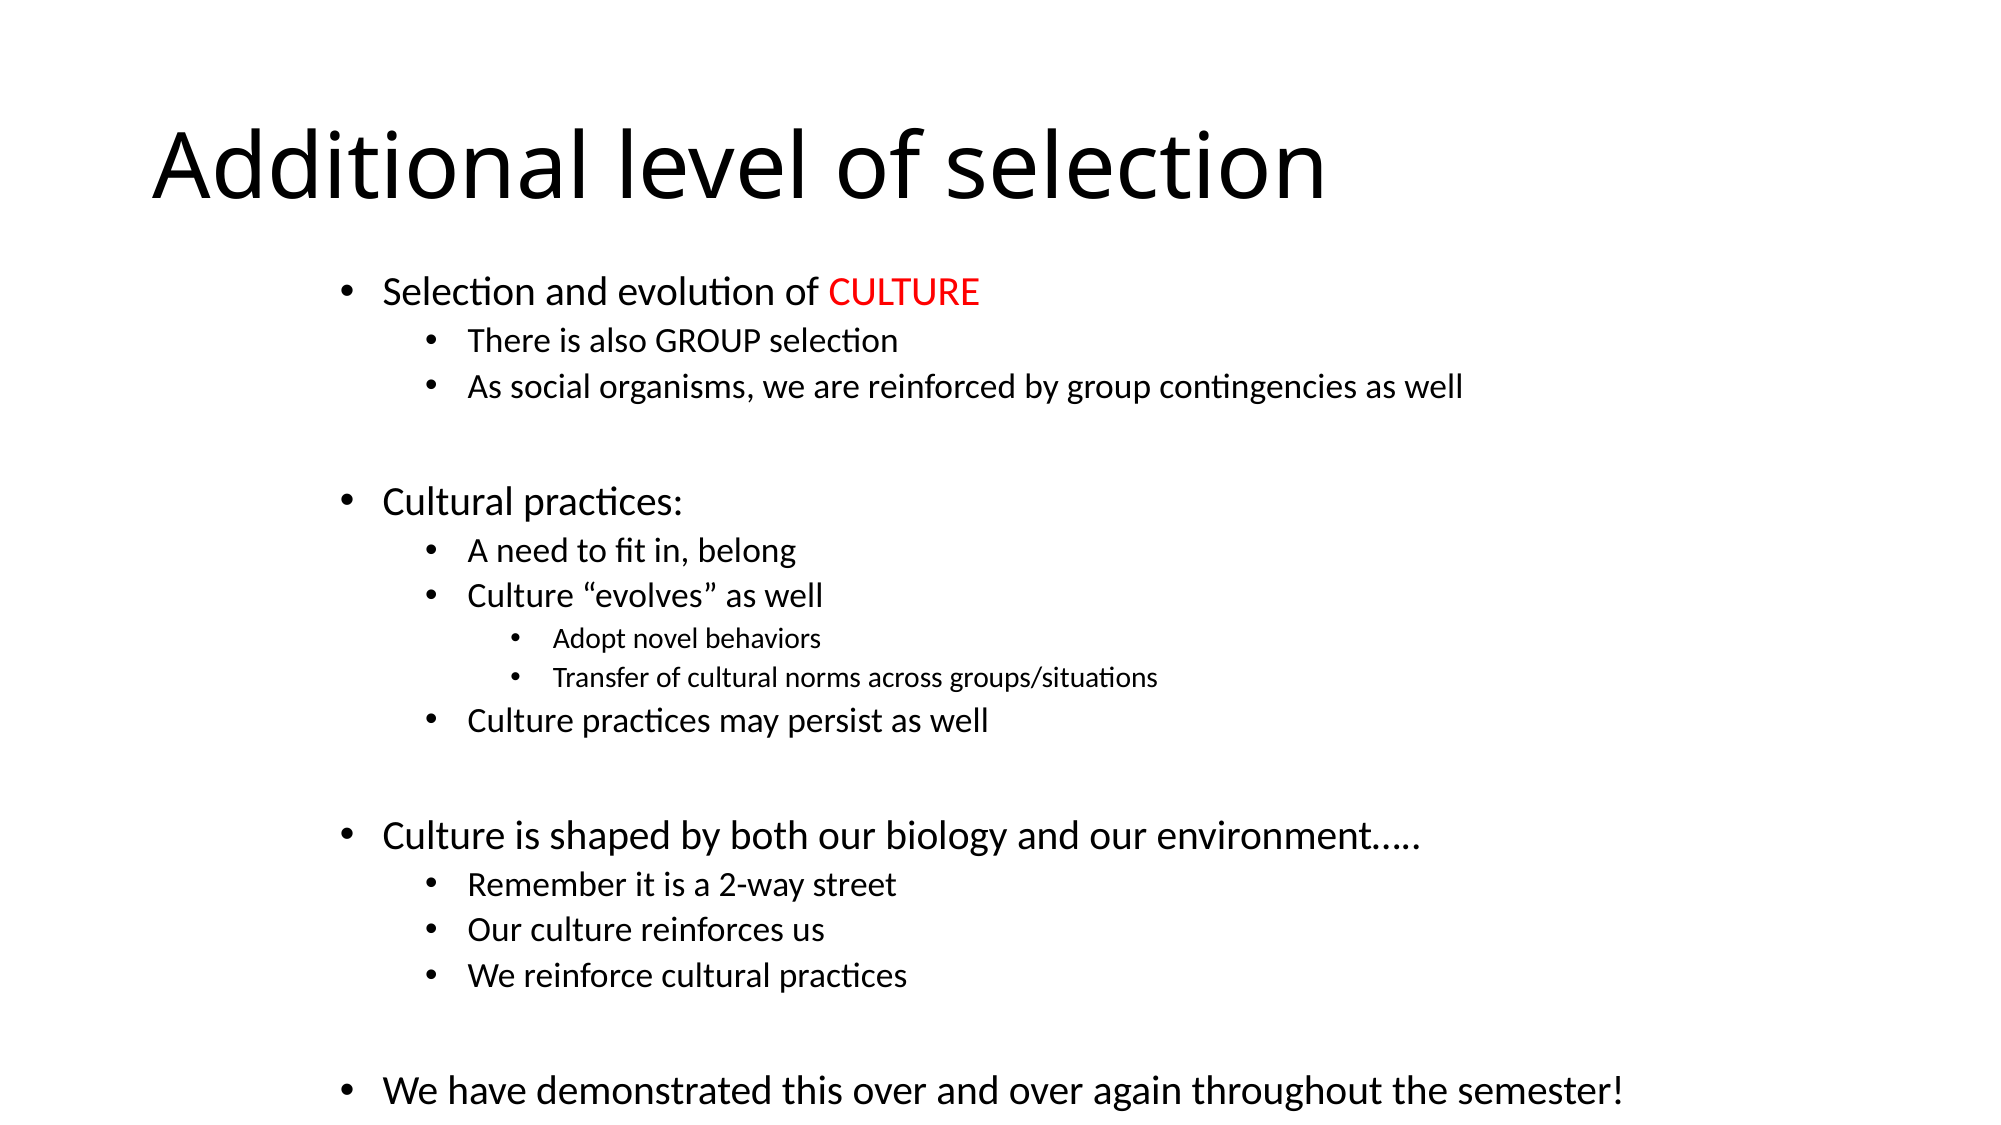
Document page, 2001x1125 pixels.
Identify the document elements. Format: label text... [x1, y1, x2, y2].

title Additional level of selection [137, 59, 1863, 278]
list Selection and evolution of CULTURE There is also GROUP selection As social organisms, we are reinforced by group contingencies as well Cultural practices: A need to fit in, belong Culture “evolves” as well Adopt novel behaviors Transfer of cultural norms across groups/situations Culture practices may persist as well Culture is shaped by both our biology and our environment….. Remember it is a 2-way street Our culture reinforces us We reinforce cultural practices We have demonstrated this over and over again throughout the semester! [324, 262, 1675, 1125]
